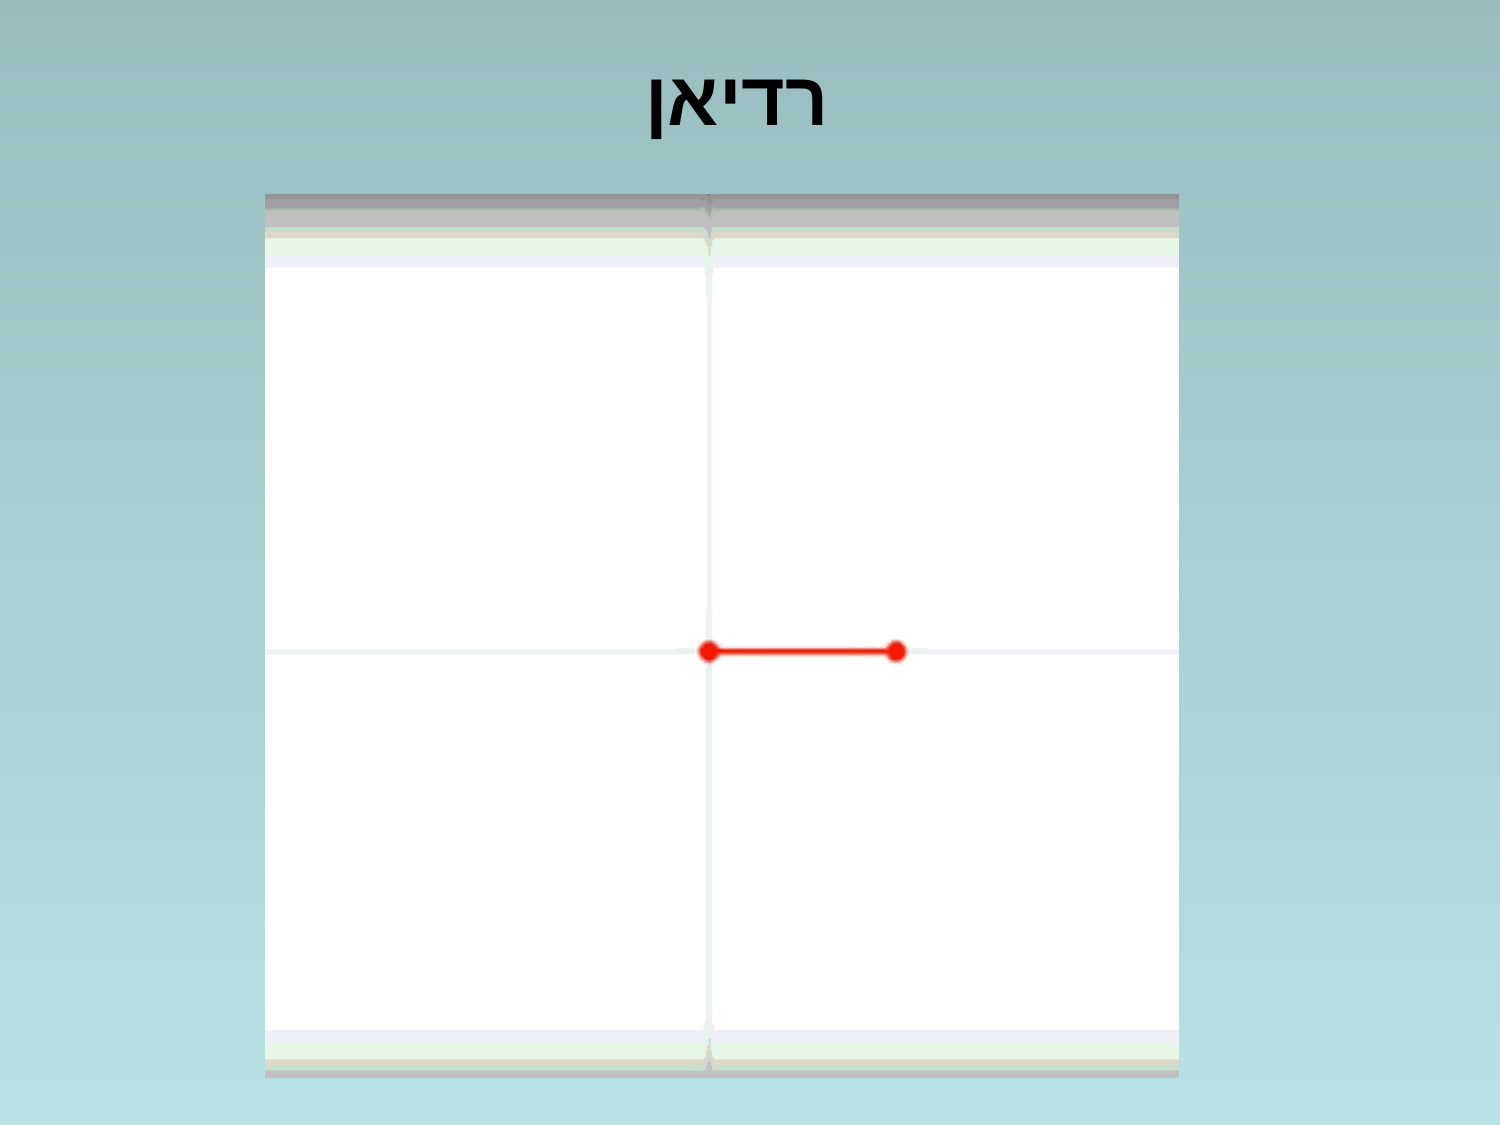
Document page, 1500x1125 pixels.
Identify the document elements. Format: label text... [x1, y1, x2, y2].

picture [265, 193, 1180, 1079]
text_box רדיאן [235, 42, 1240, 167]
